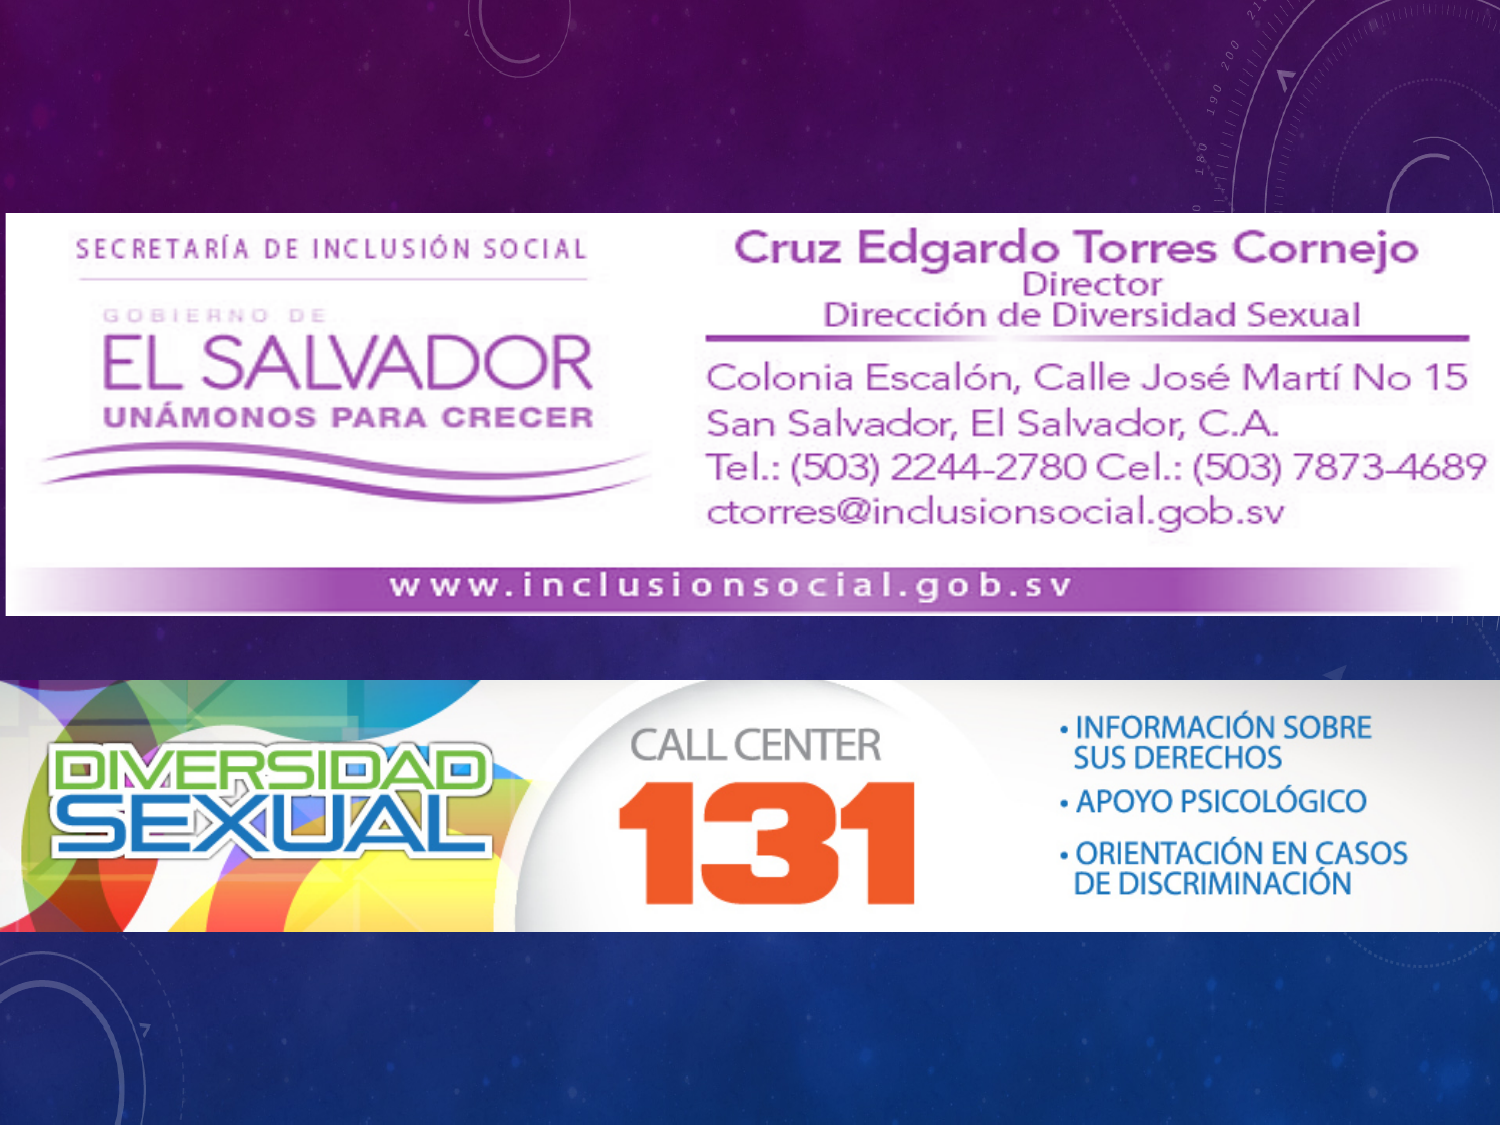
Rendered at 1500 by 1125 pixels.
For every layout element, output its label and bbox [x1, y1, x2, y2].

picture [0, 932, 1500, 1125]
list [0, 679, 1500, 932]
picture [0, 0, 1500, 679]
